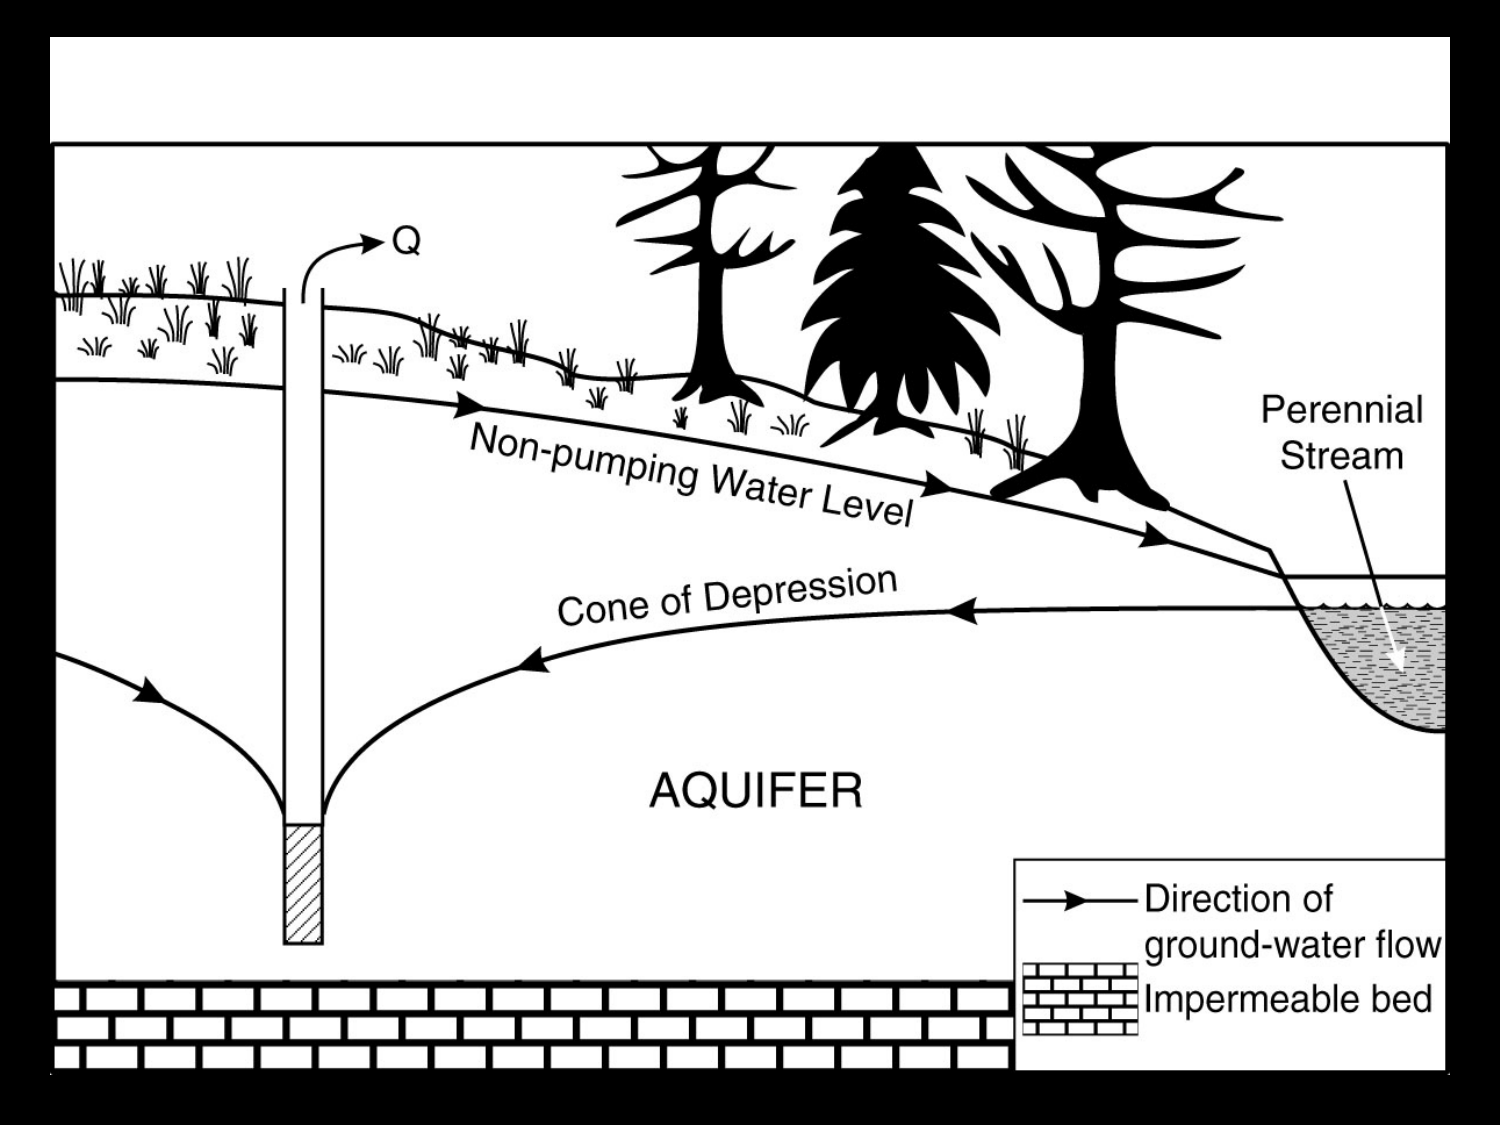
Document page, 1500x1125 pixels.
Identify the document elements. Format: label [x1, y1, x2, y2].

picture [49, 37, 1451, 1076]
